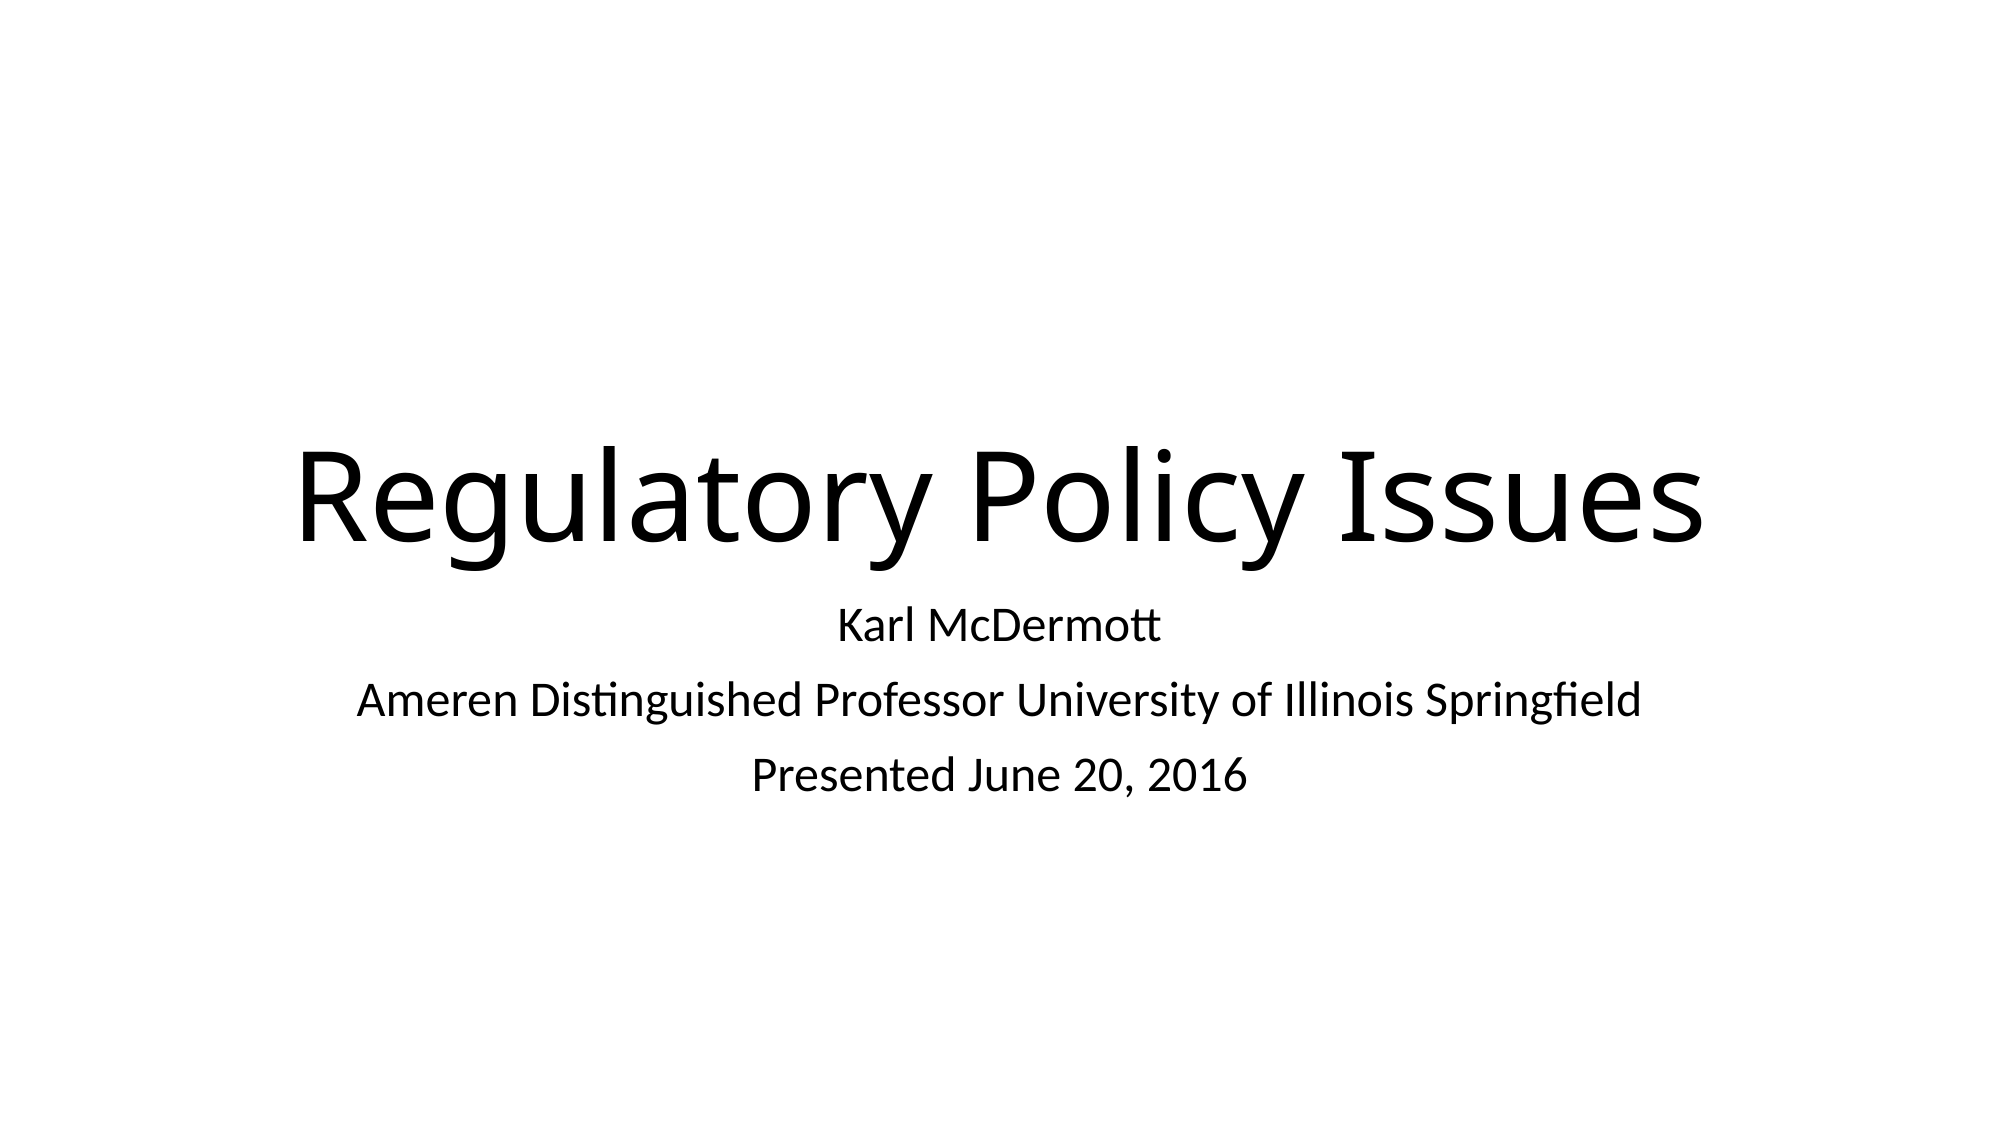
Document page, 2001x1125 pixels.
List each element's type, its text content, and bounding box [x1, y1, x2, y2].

title Regulatory Policy Issues [249, 184, 1750, 576]
subtitle Karl McDermott Ameren Distinguished Professor University of Illinois Springfield Presented June 20, 2016 [249, 590, 1750, 863]
